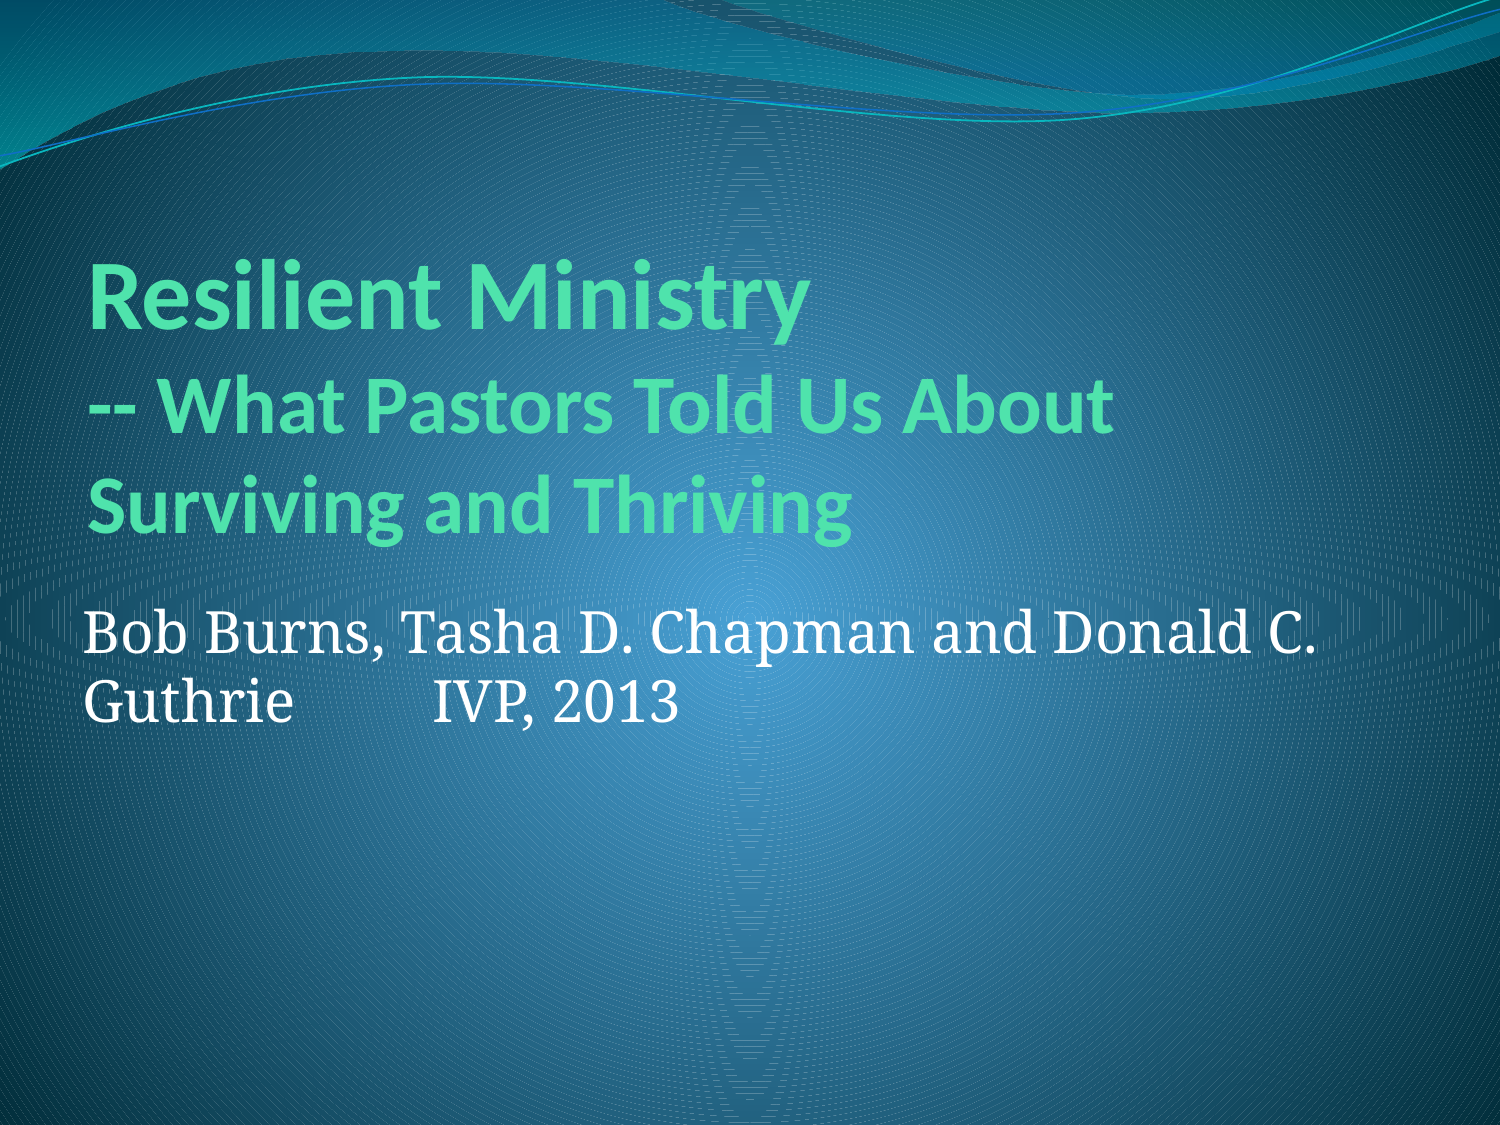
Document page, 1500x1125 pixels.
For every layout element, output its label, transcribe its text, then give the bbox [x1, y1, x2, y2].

list Bob Burns, Tasha D. Chapman and Donald C. Guthrie IVP, 2013 [75, 587, 1350, 836]
title Resilient Ministry -- What Pastors Told Us About Surviving and Thriving [86, 216, 1362, 550]
